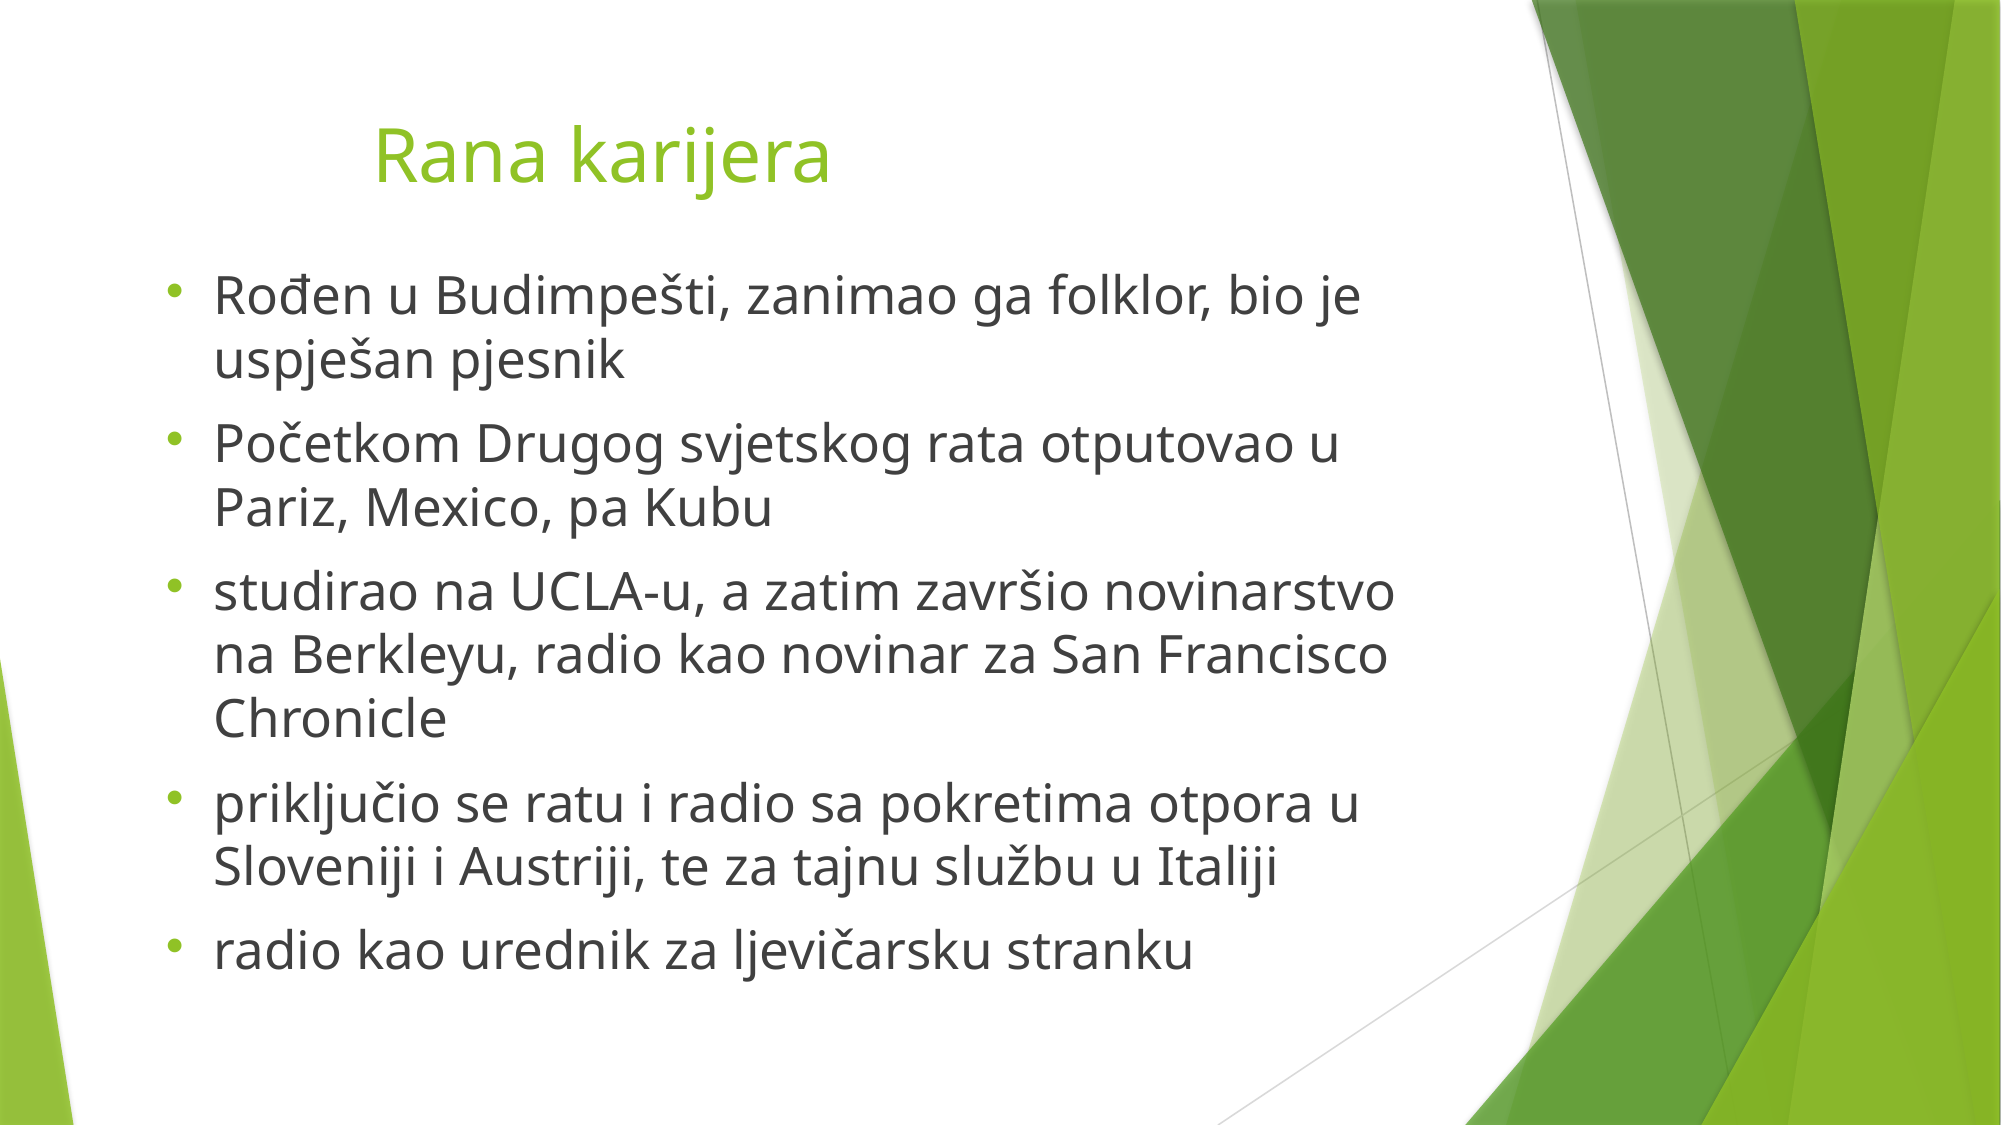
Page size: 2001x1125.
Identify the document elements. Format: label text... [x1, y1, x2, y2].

list Rođen u Budimpešti, zanimao ga folklor, bio je uspješan pjesnik Početkom Drugog svjetskog rata otputovao u Pariz, Mexico, pa Kubu studirao na UCLA-u, a zatim završio novinarstvo na Berkleyu, radio kao novinar za San Francisco Chronicle priključio se ratu i radio sa pokretima otpora u Sloveniji i Austriji, te za tajnu službu u Italiji radio kao urednik za ljevičarsku stranku [134, 254, 1453, 1040]
title Rana karijera [357, 101, 1617, 255]
